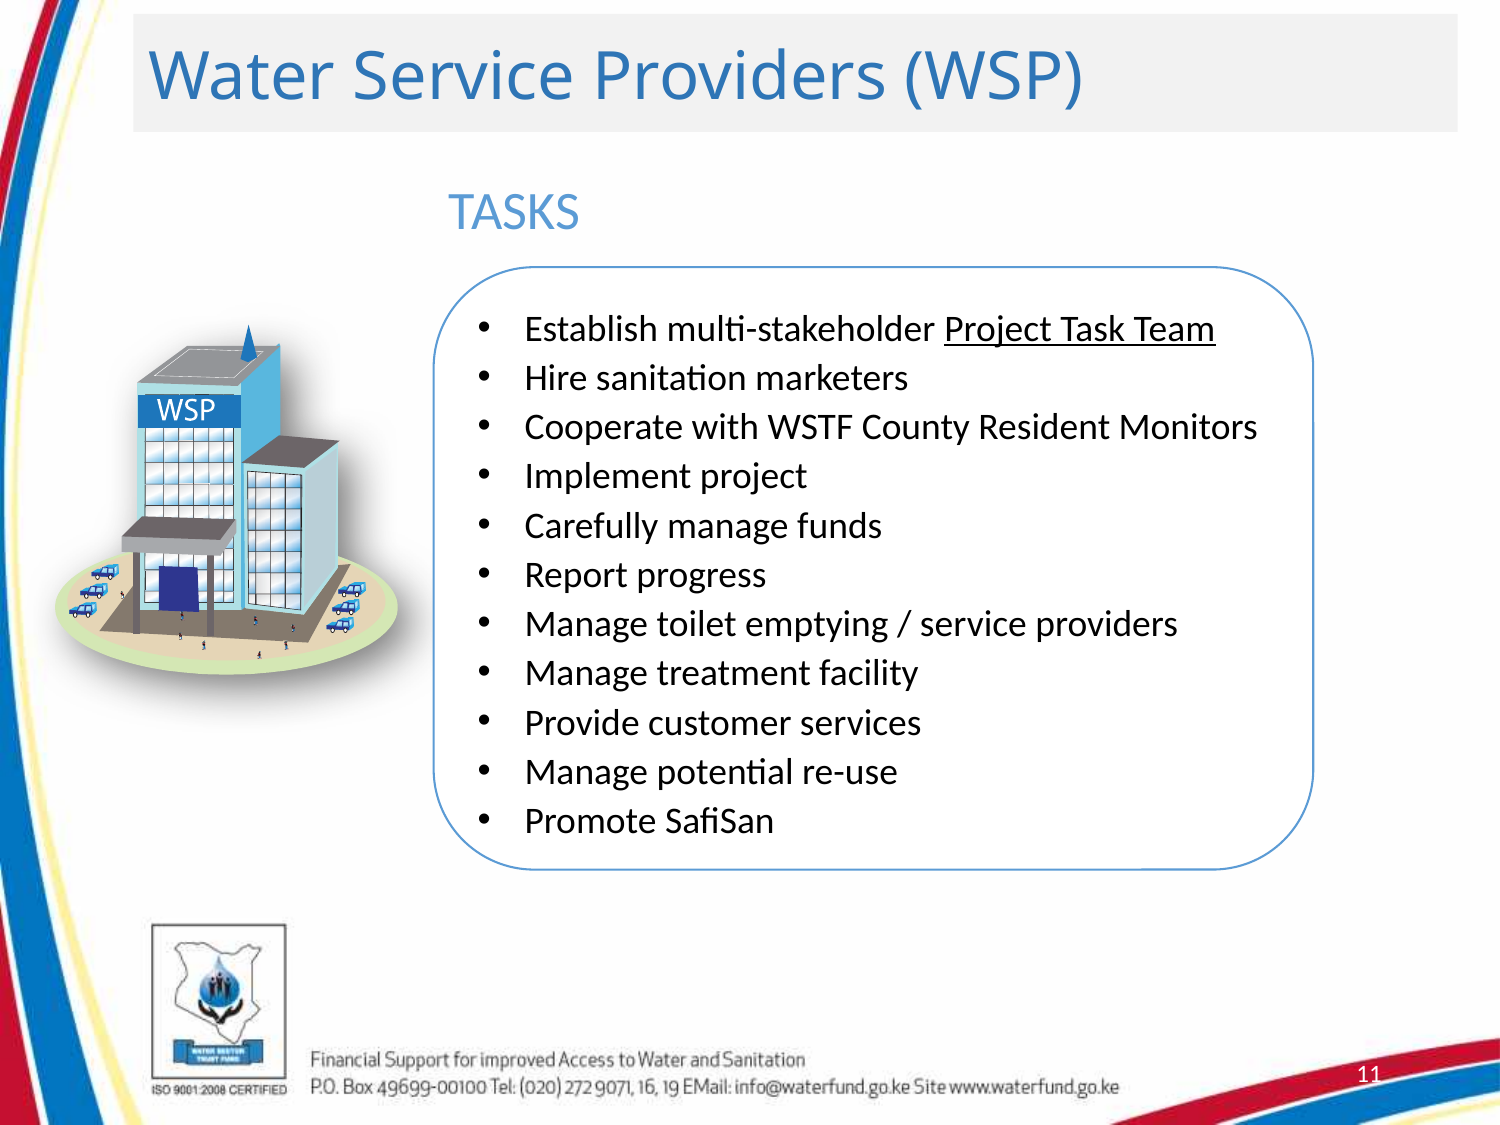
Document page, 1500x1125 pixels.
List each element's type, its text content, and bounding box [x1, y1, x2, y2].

text_box Water Service Providers (WSP) [133, 13, 1458, 132]
picture [0, 0, 1500, 1125]
text_box TASKS [434, 167, 596, 248]
text_box Establish multi-stakeholder Project Task Team Hire sanitation marketers Cooperate with WSTF County Resident Monitors Implement project Carefully manage funds Report progress Manage toilet emptying / service providers Manage treatment facility Provide customer services Manage potential re-use Promote SafiSan [432, 266, 1315, 871]
slide_number 11 [1059, 1042, 1397, 1103]
